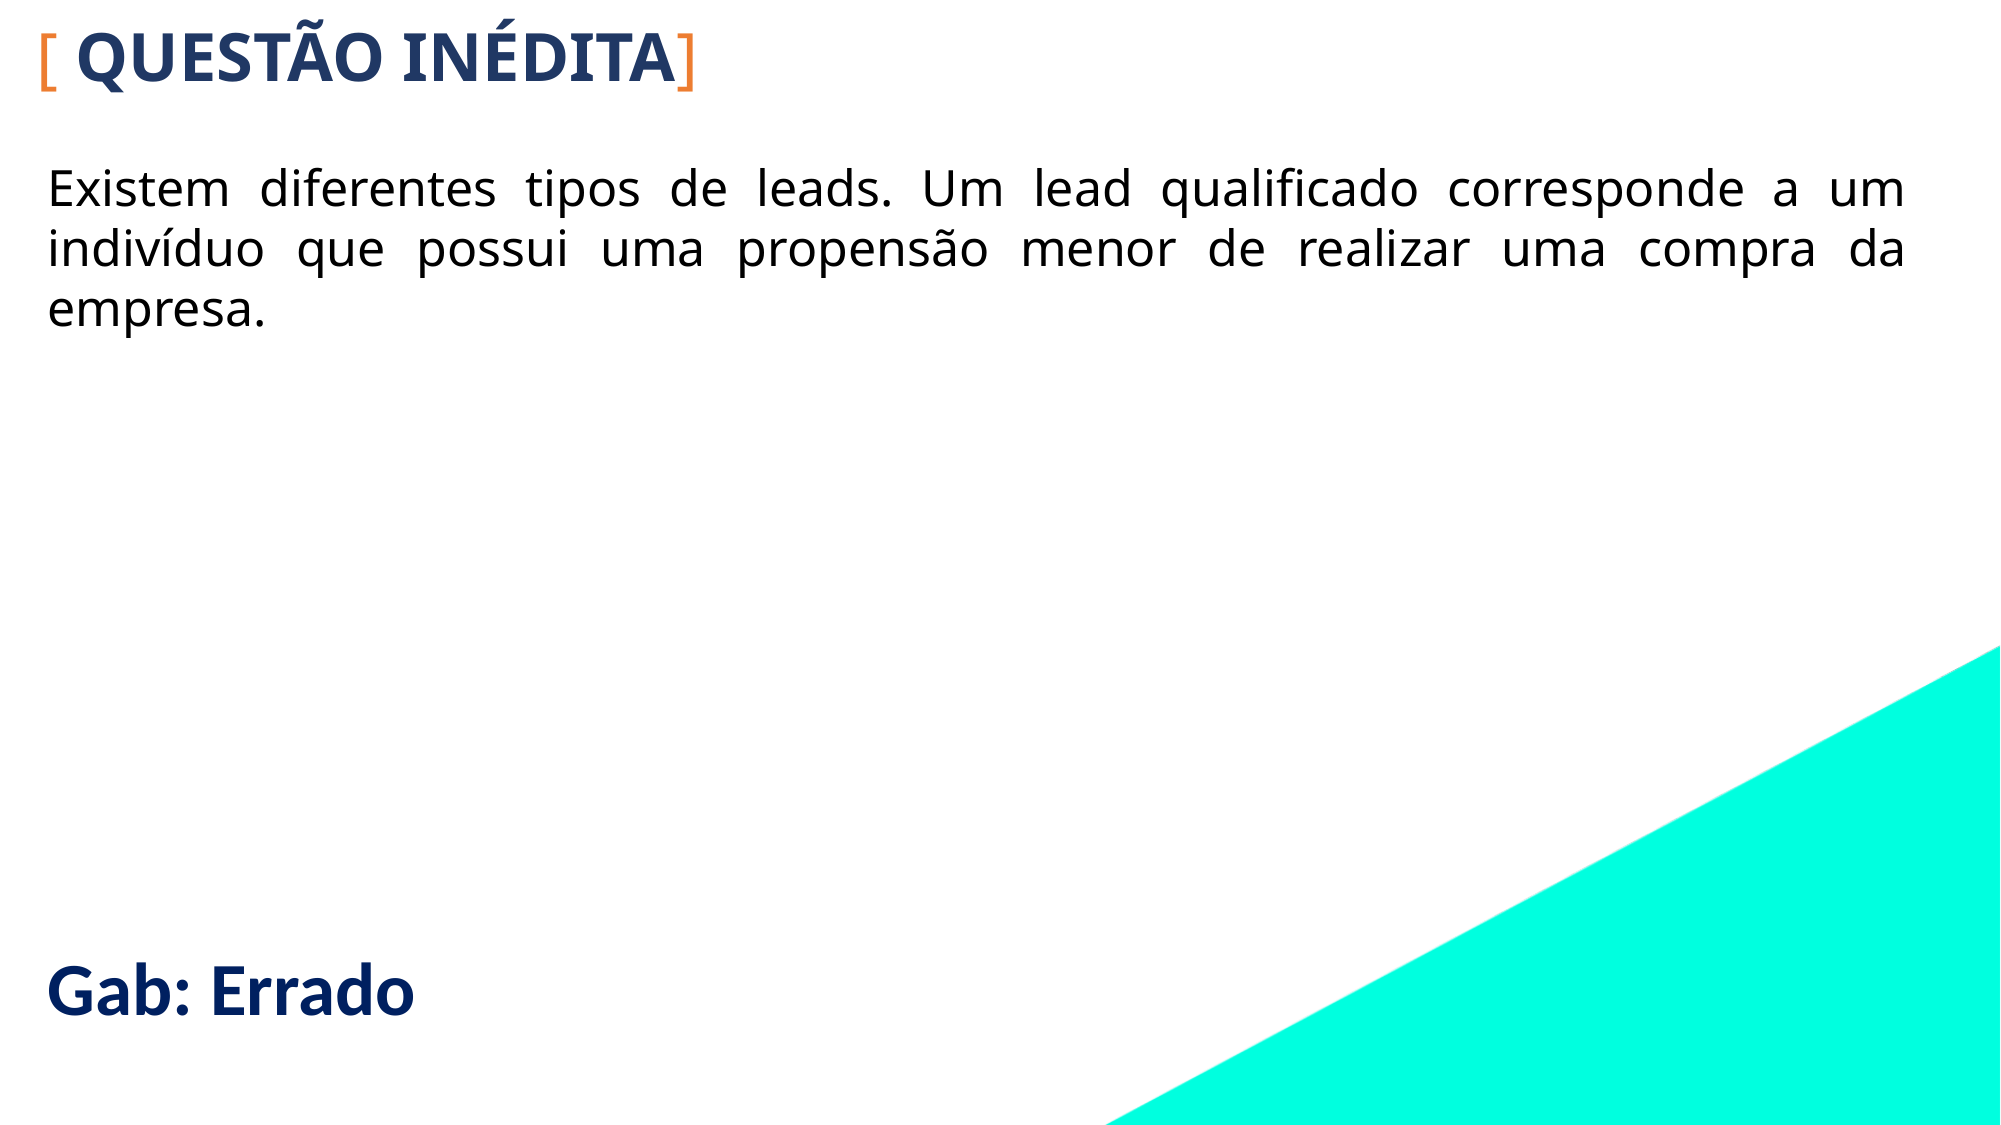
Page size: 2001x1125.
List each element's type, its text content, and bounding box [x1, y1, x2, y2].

text_box Existem diferentes tipos de leads. Um lead qualificado corresponde a um indivíduo que possui uma propensão menor de realizar uma compra da empresa. [32, 148, 1923, 344]
text_box Gab: Errado [32, 933, 596, 1039]
text_box [ QUESTÃO INÉDITA] [21, 7, 1441, 103]
picture [0, 0, 2001, 1125]
